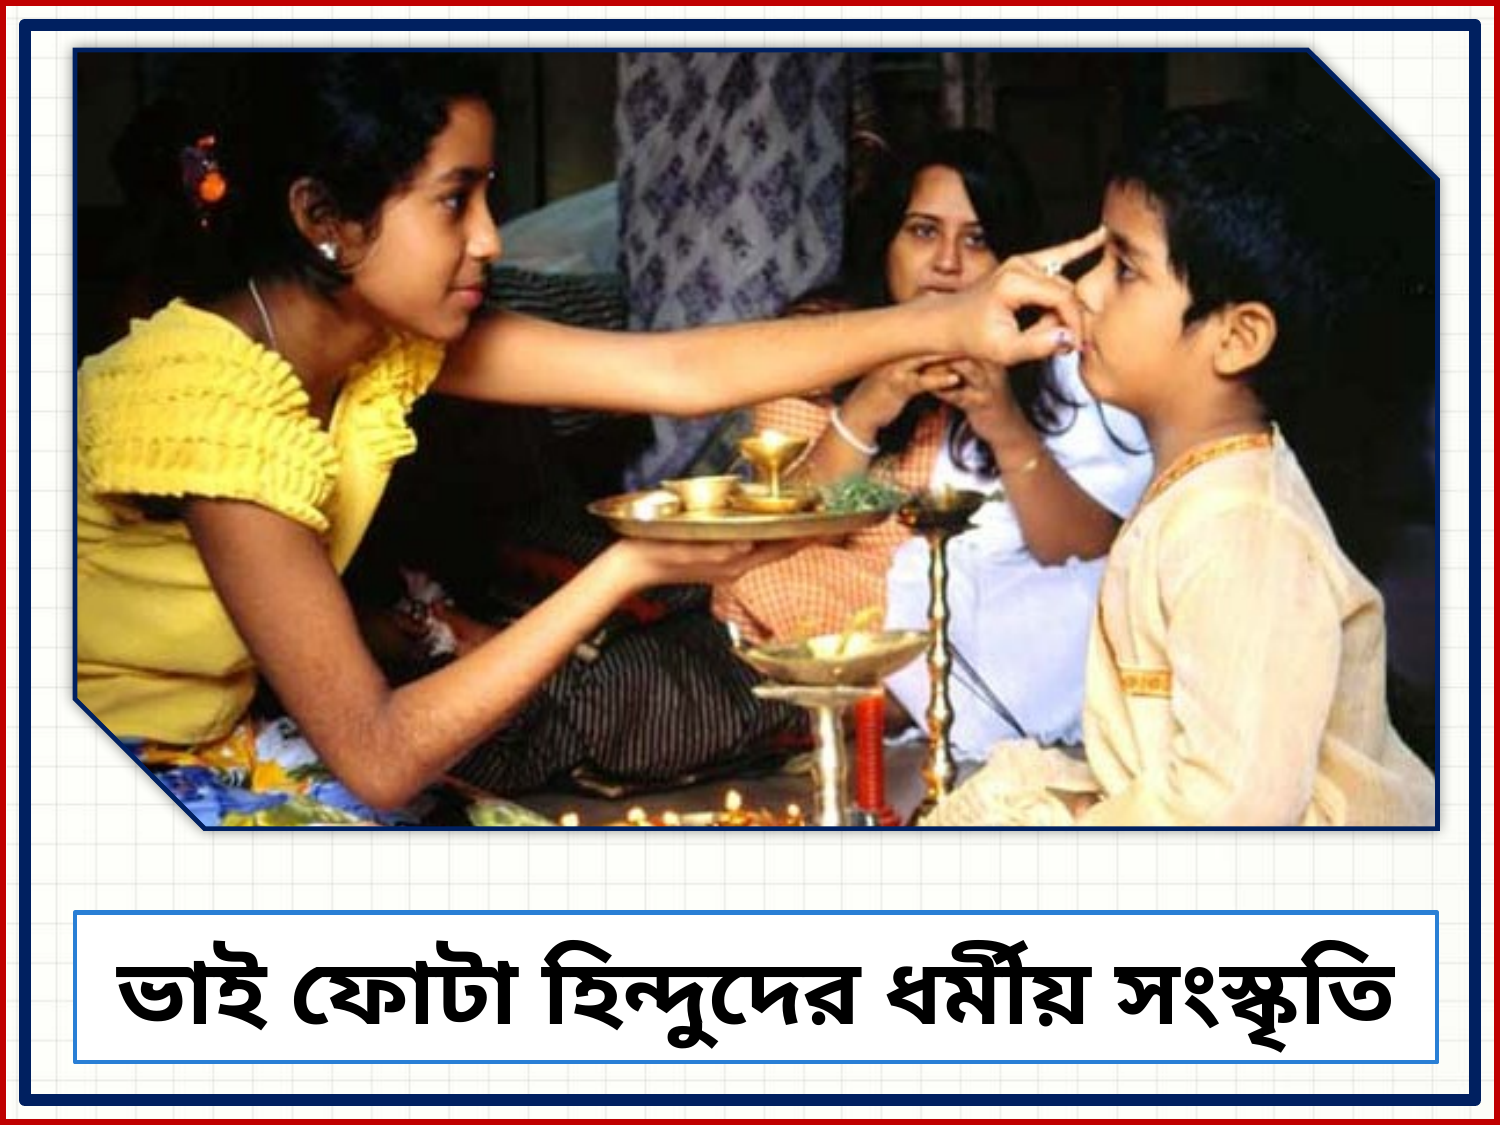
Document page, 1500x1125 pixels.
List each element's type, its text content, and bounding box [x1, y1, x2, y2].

picture [7, 6, 1494, 1119]
text_box ভাই ফোটা হিন্দুদের ধর্মীয় সংস্কৃতি [73, 910, 1439, 1064]
